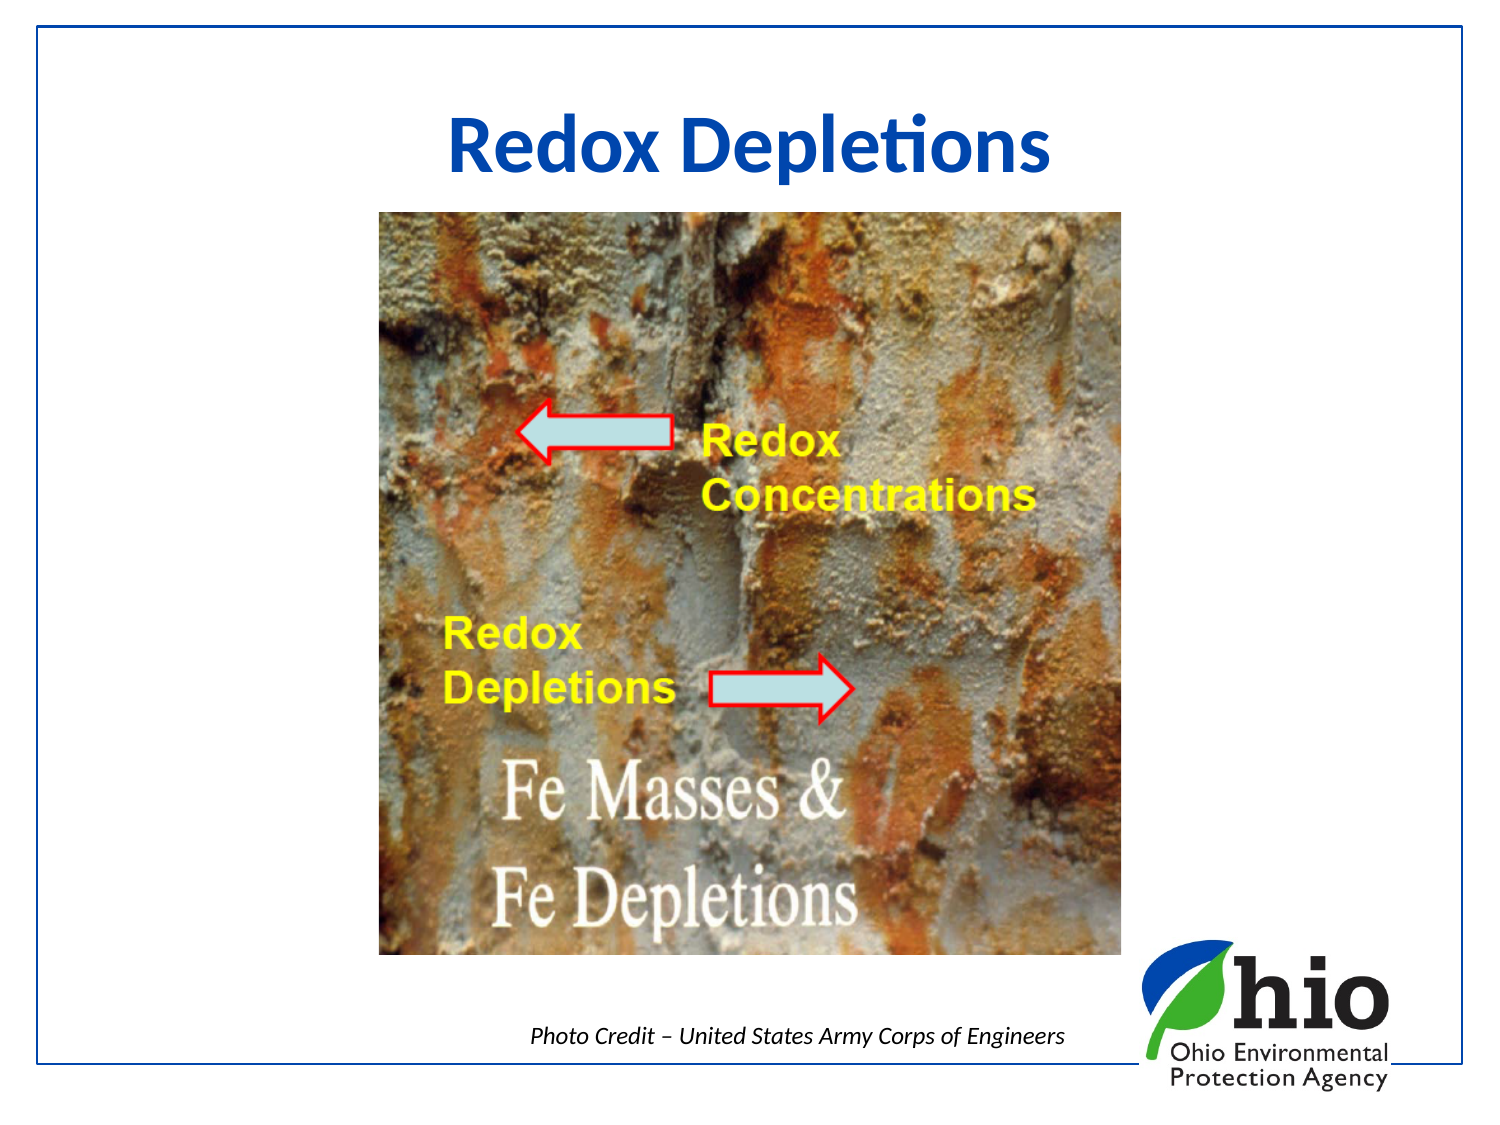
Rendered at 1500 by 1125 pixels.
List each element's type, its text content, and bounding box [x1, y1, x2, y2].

text_box Photo Credit – United States Army Corps of Engineers [515, 1012, 1082, 1058]
picture [1139, 937, 1391, 1094]
title Redox Depletions [75, 45, 1425, 233]
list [378, 212, 1122, 956]
